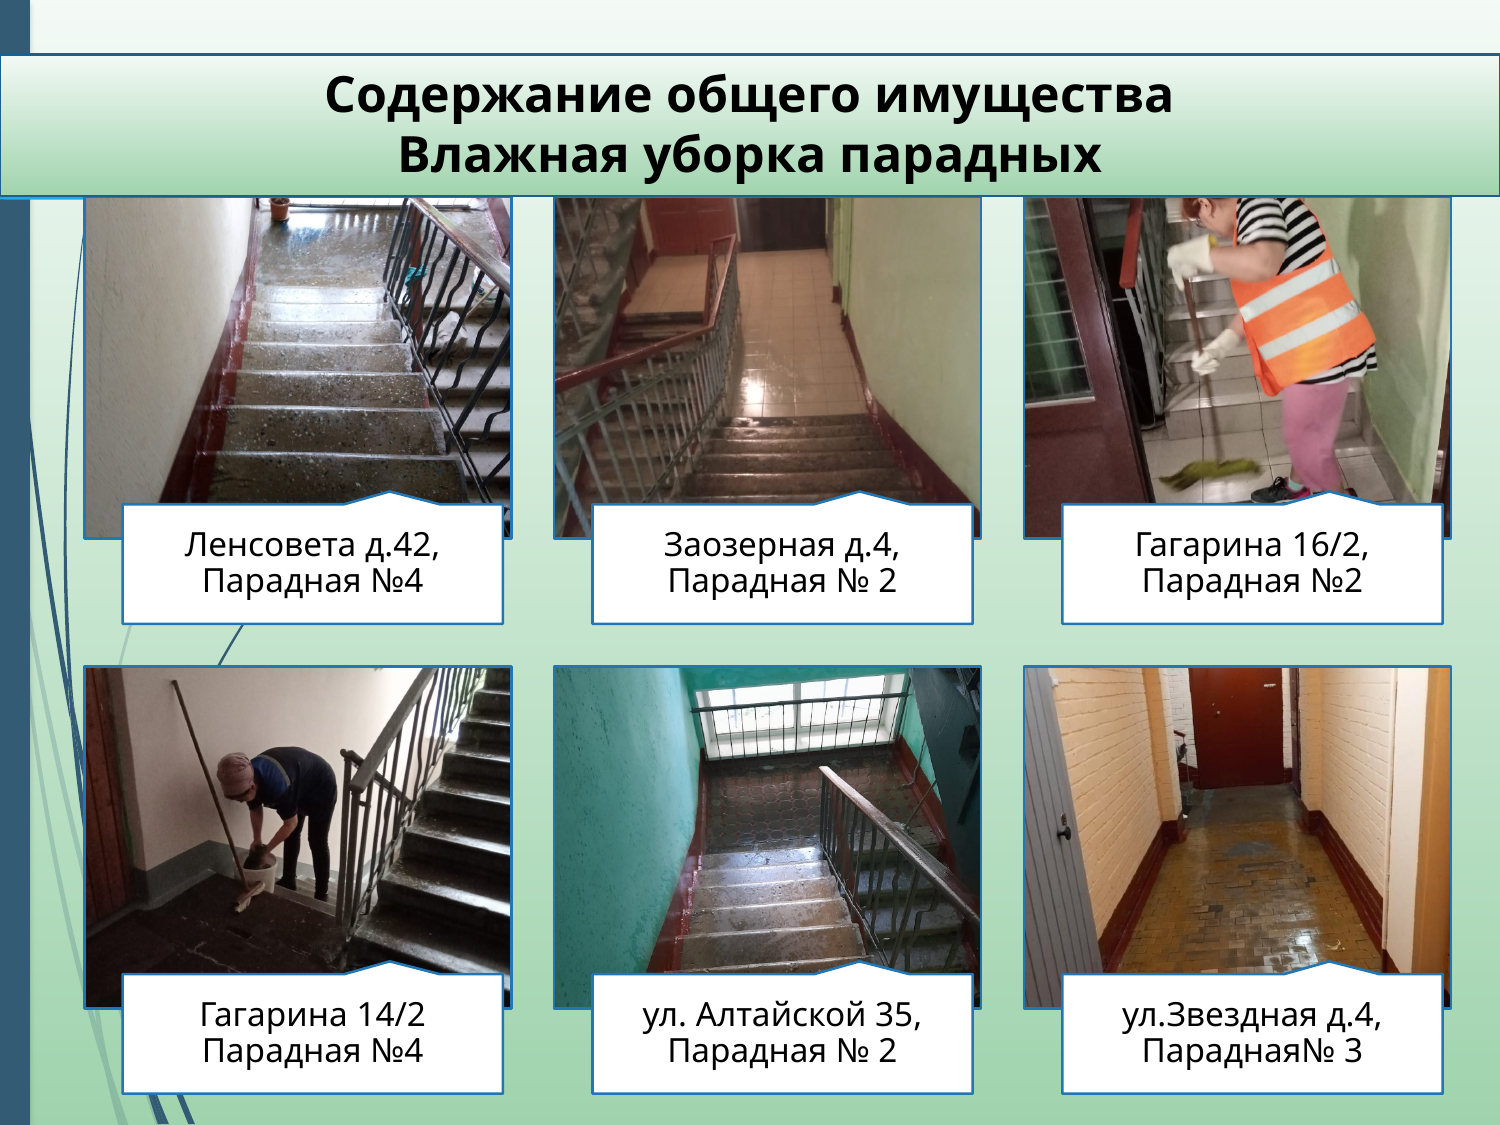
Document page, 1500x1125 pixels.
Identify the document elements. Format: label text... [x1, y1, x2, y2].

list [76, 195, 1459, 1095]
text_box Содержание общего имущества Влажная уборка парадных [0, 53, 1500, 197]
